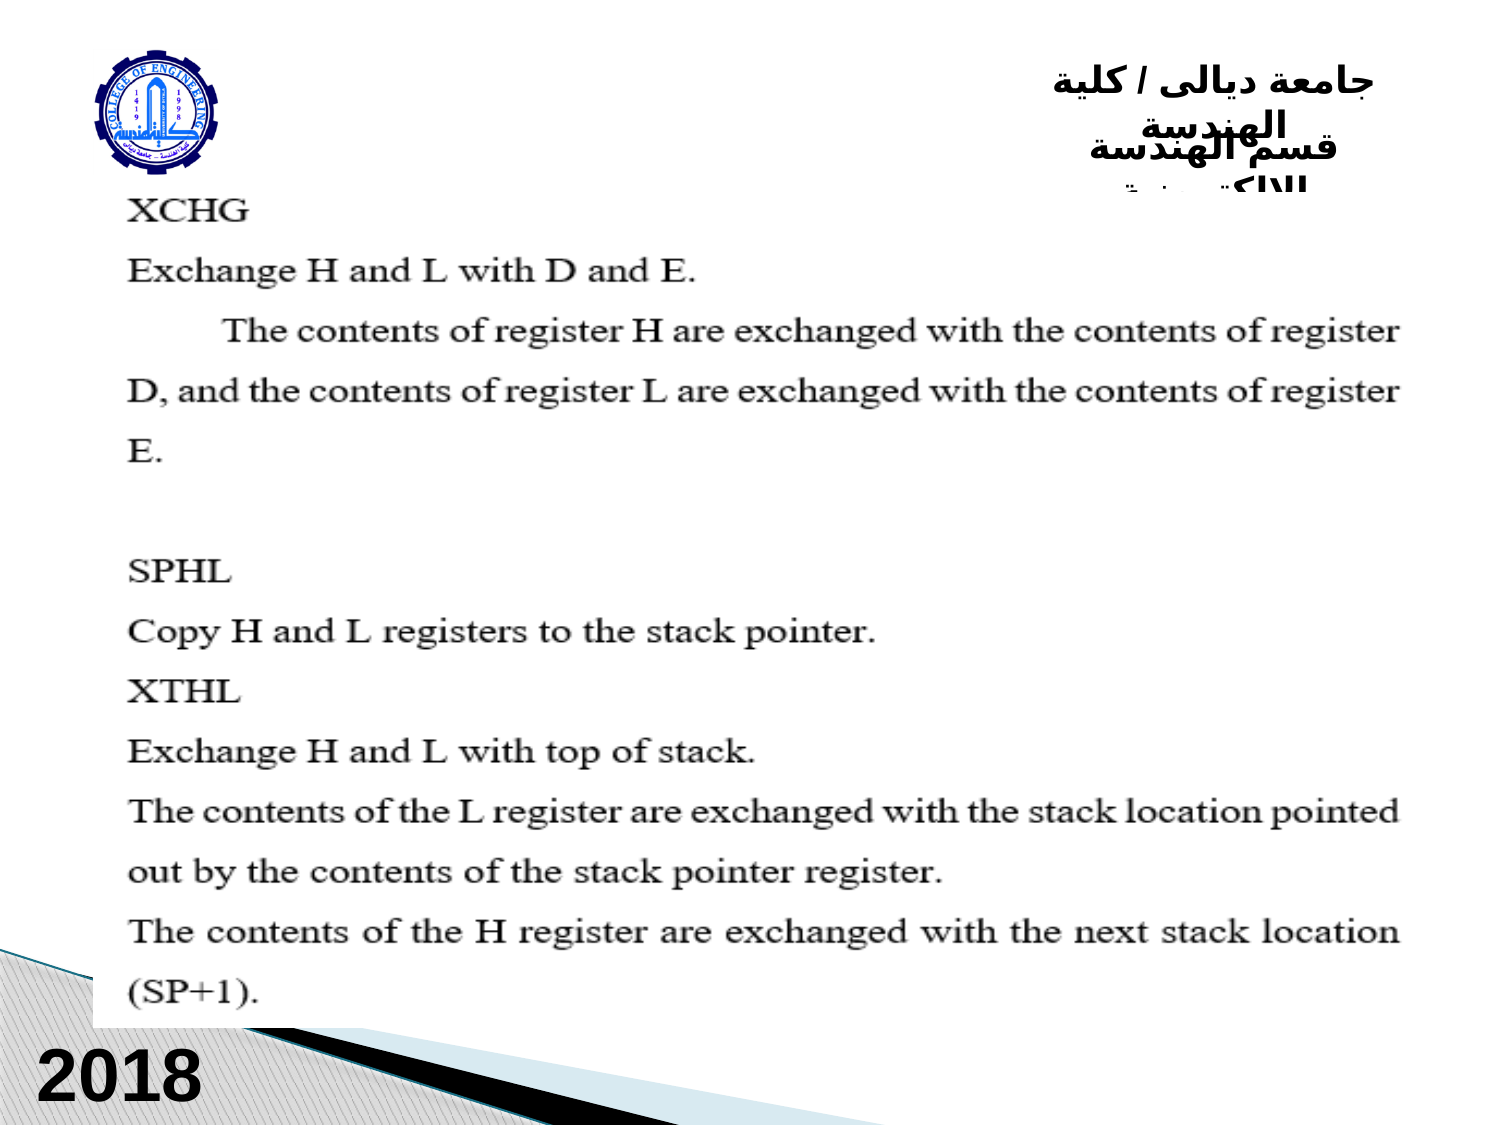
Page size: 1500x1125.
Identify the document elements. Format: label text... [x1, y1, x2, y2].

text_box قسم الهندسة الإلكترونية [1039, 114, 1390, 192]
picture [92, 49, 219, 176]
text_box جامعة ديالى / كلية الهندسة [1006, 48, 1423, 153]
picture [92, 192, 1451, 1028]
text_box 2018 [1, 1018, 239, 1124]
